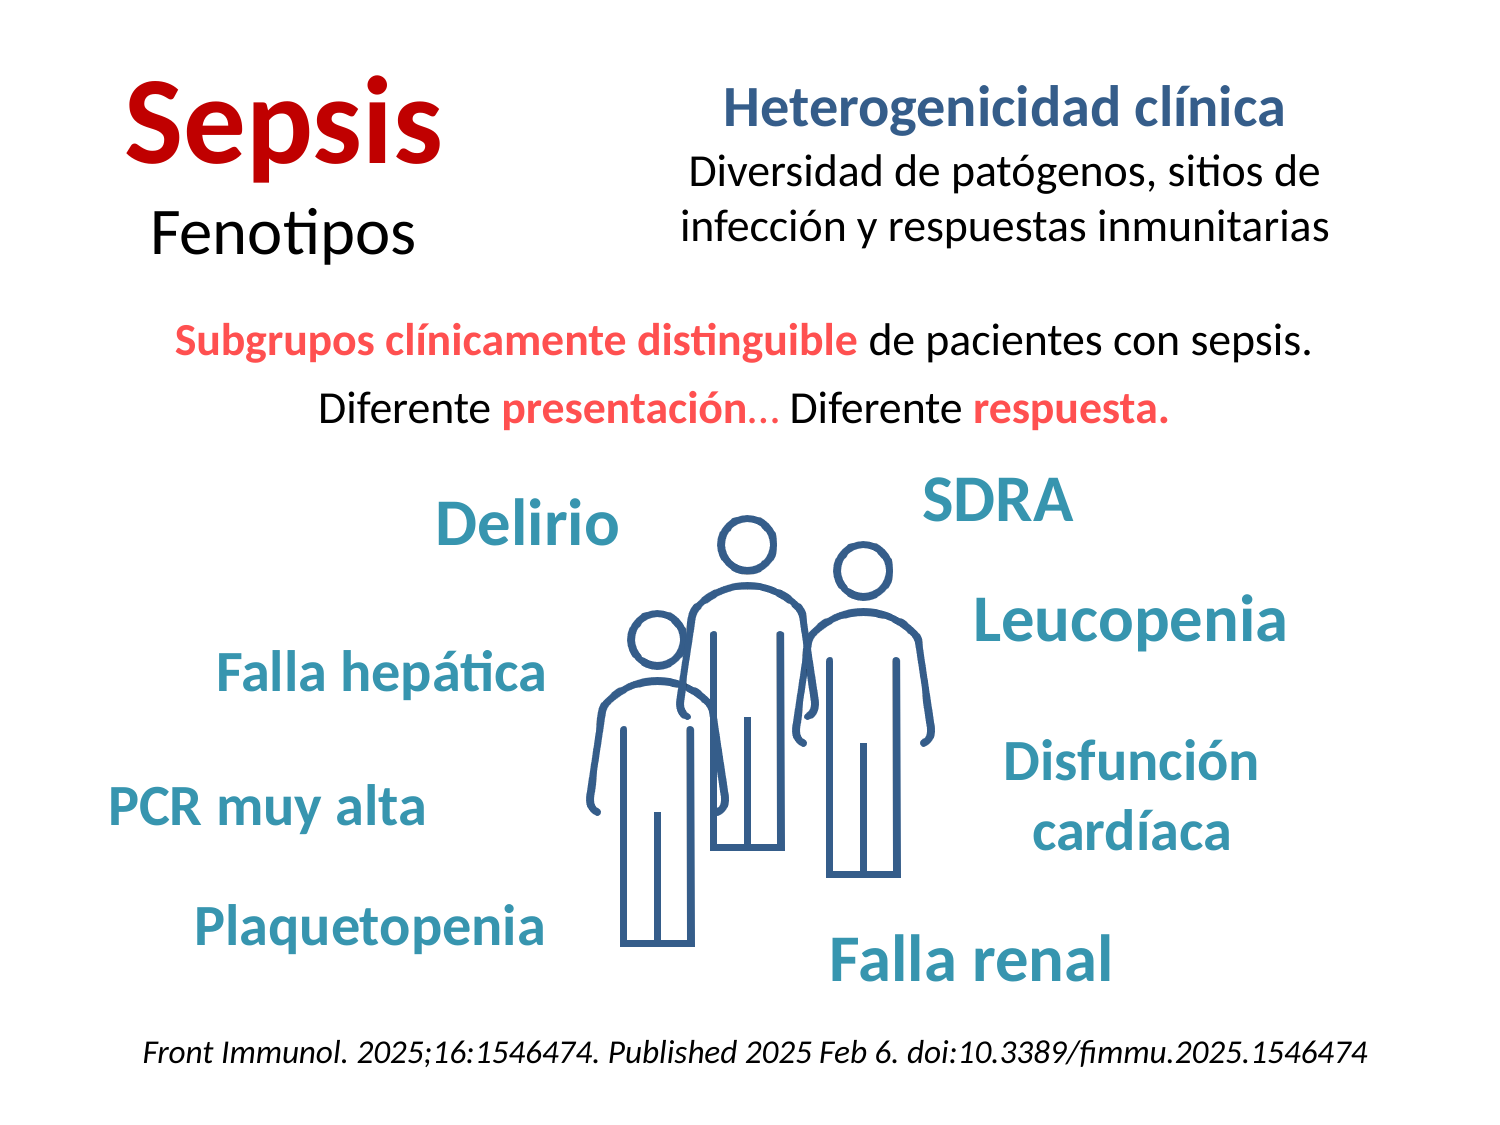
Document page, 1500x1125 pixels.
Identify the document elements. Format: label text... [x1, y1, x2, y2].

text_box Delirio [385, 471, 671, 567]
text_box Plaquetopenia [164, 879, 477, 965]
text_box Disfunción cardíaca [1047, 714, 1350, 870]
text_box Subgrupos clínicamente distinguible de pacientes con sepsis. Diferente presentación… Diferente respuesta. [123, 302, 1365, 440]
text_box Heterogenicidad clínica Diversidad de patógenos, sitios de infección y respuestas inmunitarias [608, 66, 1400, 251]
picture [477, 503, 1043, 958]
text_box Falla hepática [164, 625, 472, 710]
text_box SDRA [855, 447, 1141, 543]
text_box Front Immunol. 2025;16:1546474. Published 2025 Feb 6. doi:10.3389/fimmu.2025.1546474 [76, 1023, 1436, 1078]
text_box PCR muy alta [62, 759, 472, 845]
text_box Sepsis Fenotipos [29, 30, 538, 276]
text_box Falla renal [792, 906, 1152, 1002]
text_box Leucopenia [1047, 567, 1336, 663]
